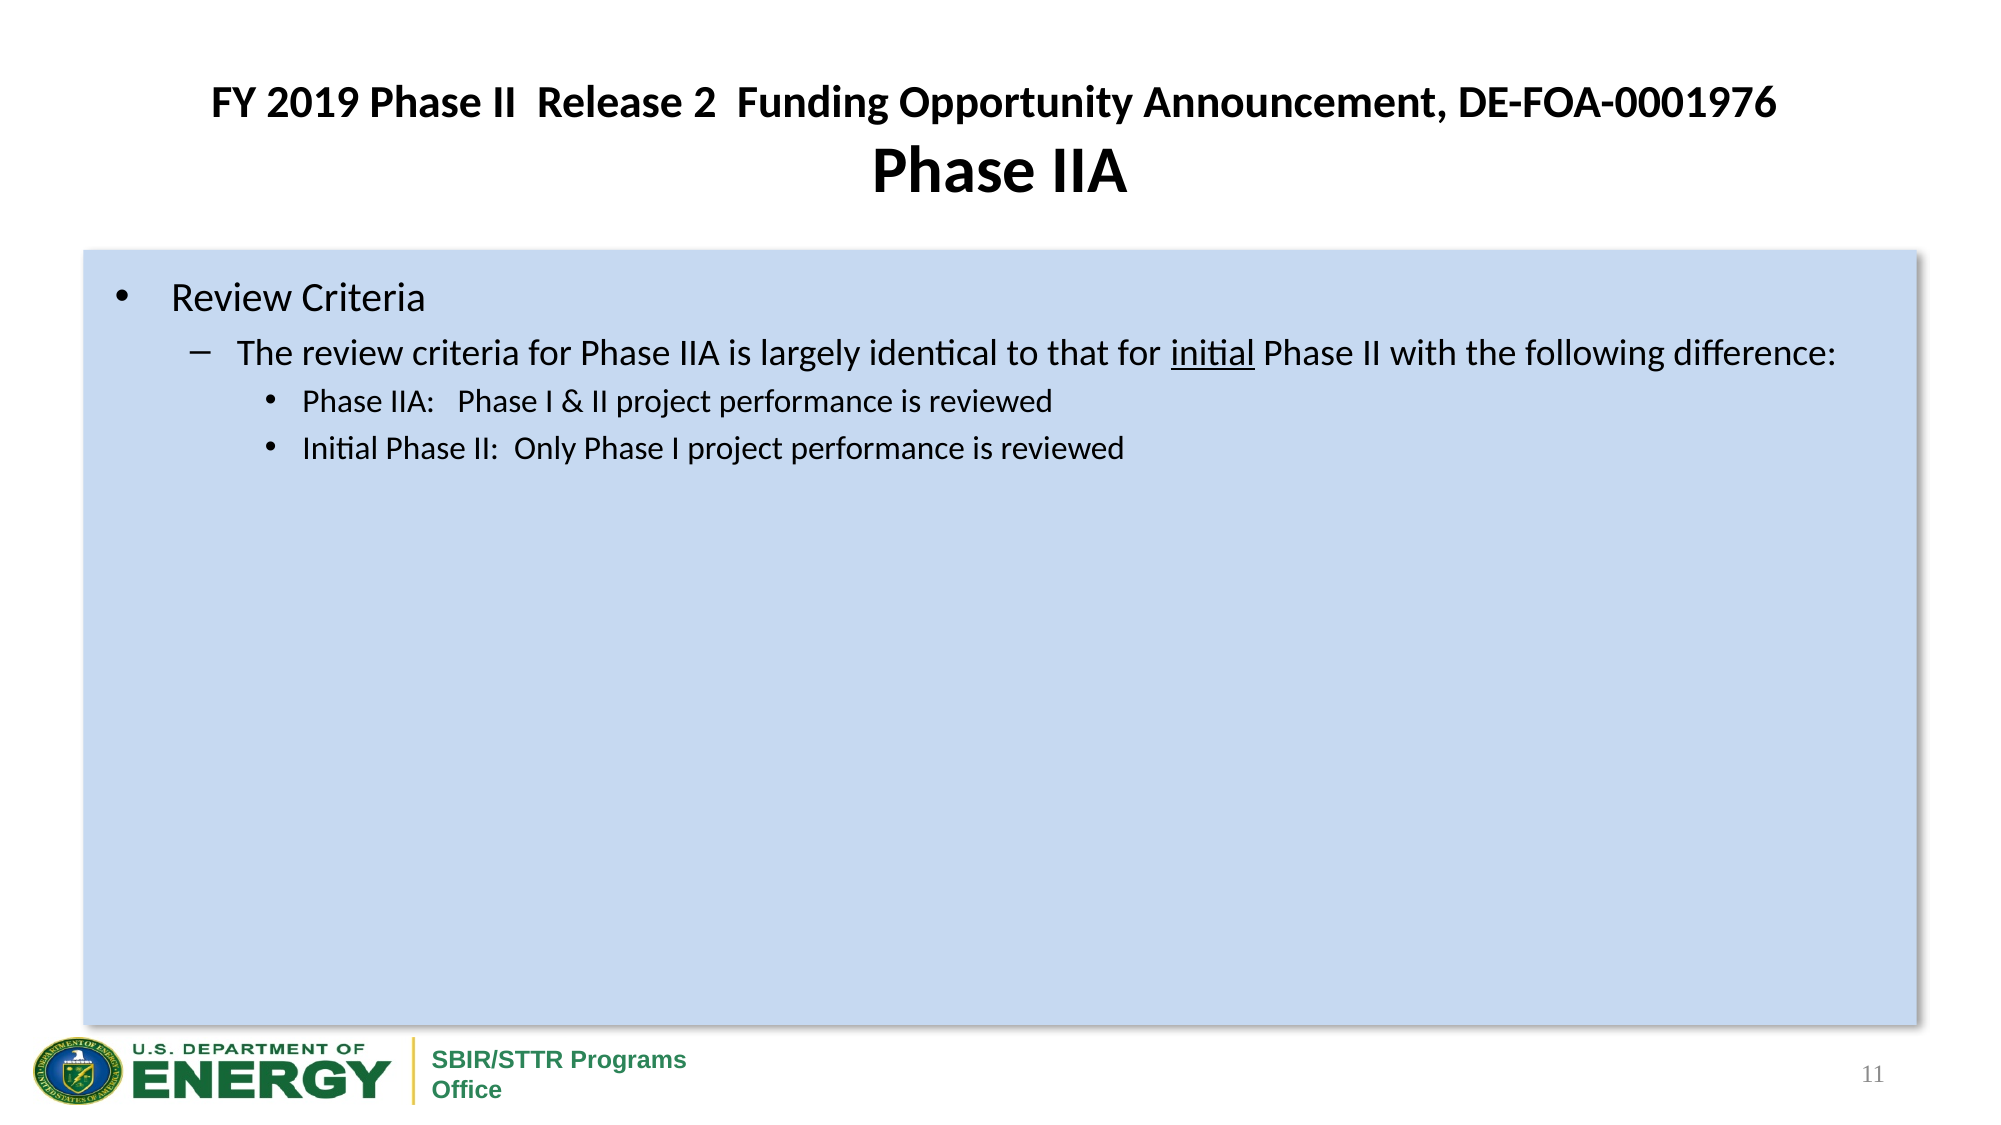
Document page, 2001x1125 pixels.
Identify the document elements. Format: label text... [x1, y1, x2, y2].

list Review Criteria The review criteria for Phase IIA is largely identical to that for initial Phase II with the following difference: Phase IIA: Phase I & II project performance is reviewed Initial Phase II: Only Phase I project performance is reviewed [99, 262, 1900, 1005]
title FY 2019 Phase II Release 2 Funding Opportunity Announcement, DE-FOA-0001976 Phase IIA [99, 45, 1900, 233]
slide_number 11 [1583, 1042, 1900, 1103]
picture [33, 1037, 416, 1105]
